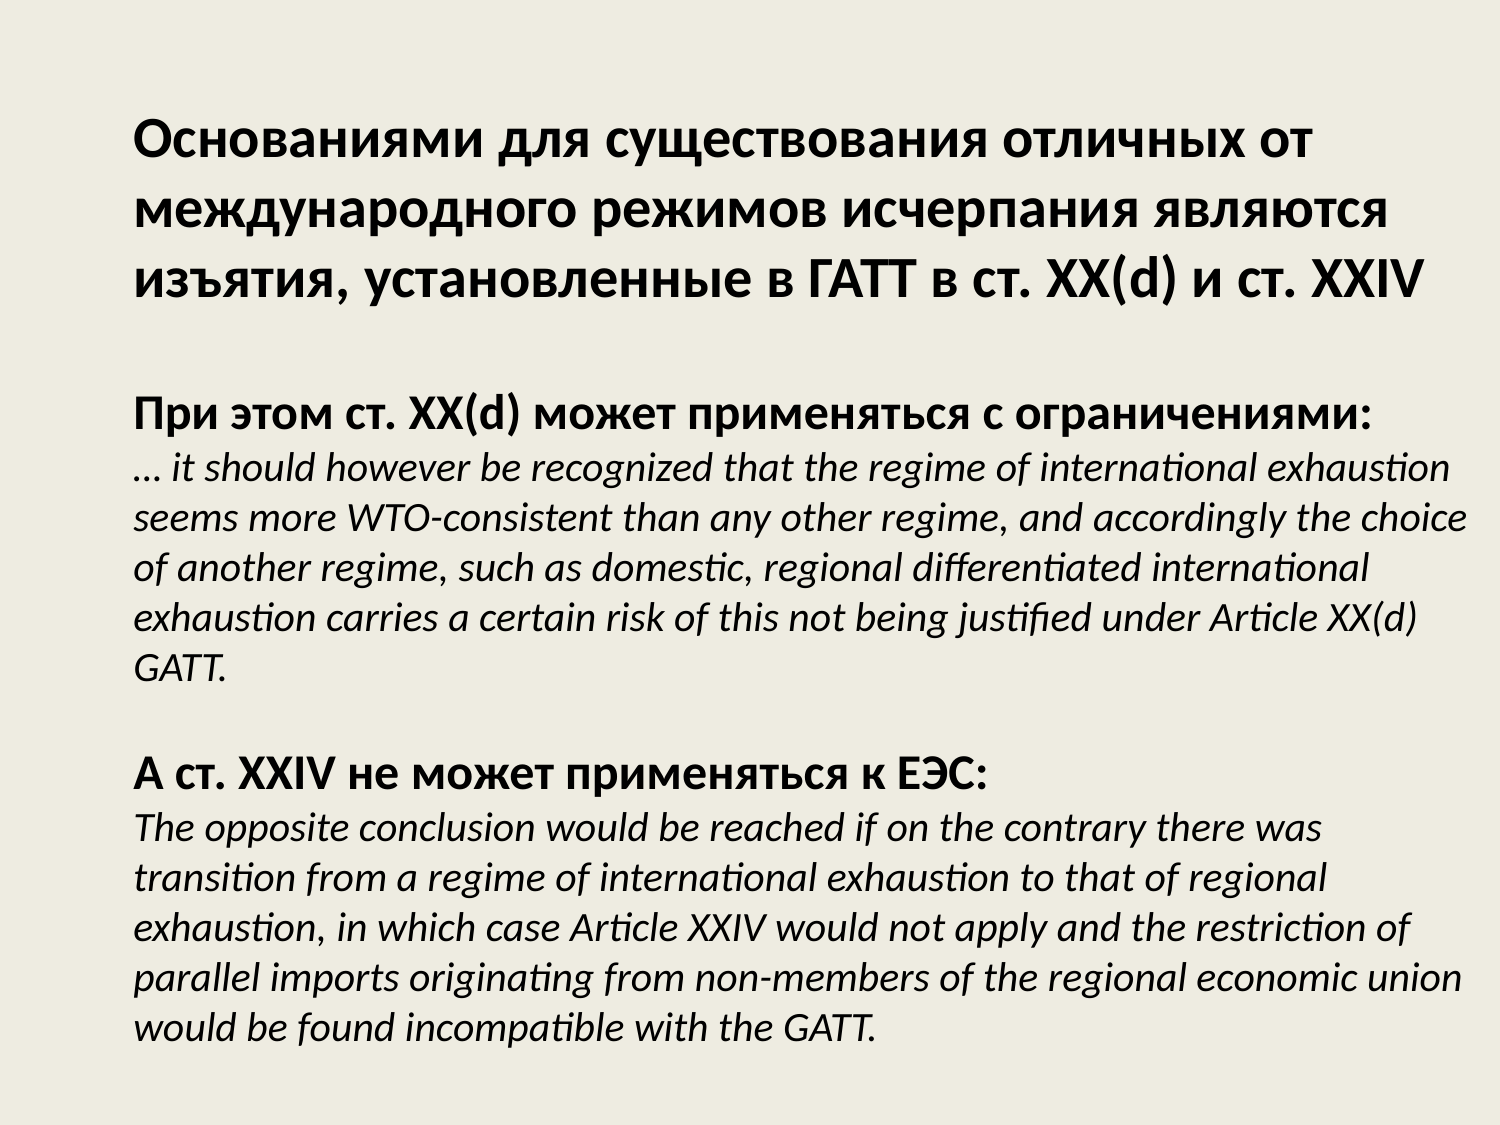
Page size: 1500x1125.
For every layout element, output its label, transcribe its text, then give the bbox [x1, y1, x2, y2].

text_box Основаниями для существования отличных от международного режимов исчерпания являются изъятия, установленные в ГАТТ в ст. XX(d) и ст. XXIV При этом ст. XX(d) может применяться с ограничениями: … it should however be recognized that the regime of international exhaustion seems more WTO-consistent than any other regime, and accordingly the choice of another regime, such as domestic, regional differentiated international exhaustion carries a certain risk of this not being justified under Article XX(d) GATT. А ст. XXIV не может применяться к ЕЭС: The opposite conclusion would be reached if on the contrary there was transition from a regime of international exhaustion to that of regional exhaustion, in which case Article XXIV would not apply and the restriction of parallel imports originating from non-members of the regional economic union would be found incompatible with the GATT. [118, 92, 1500, 1125]
